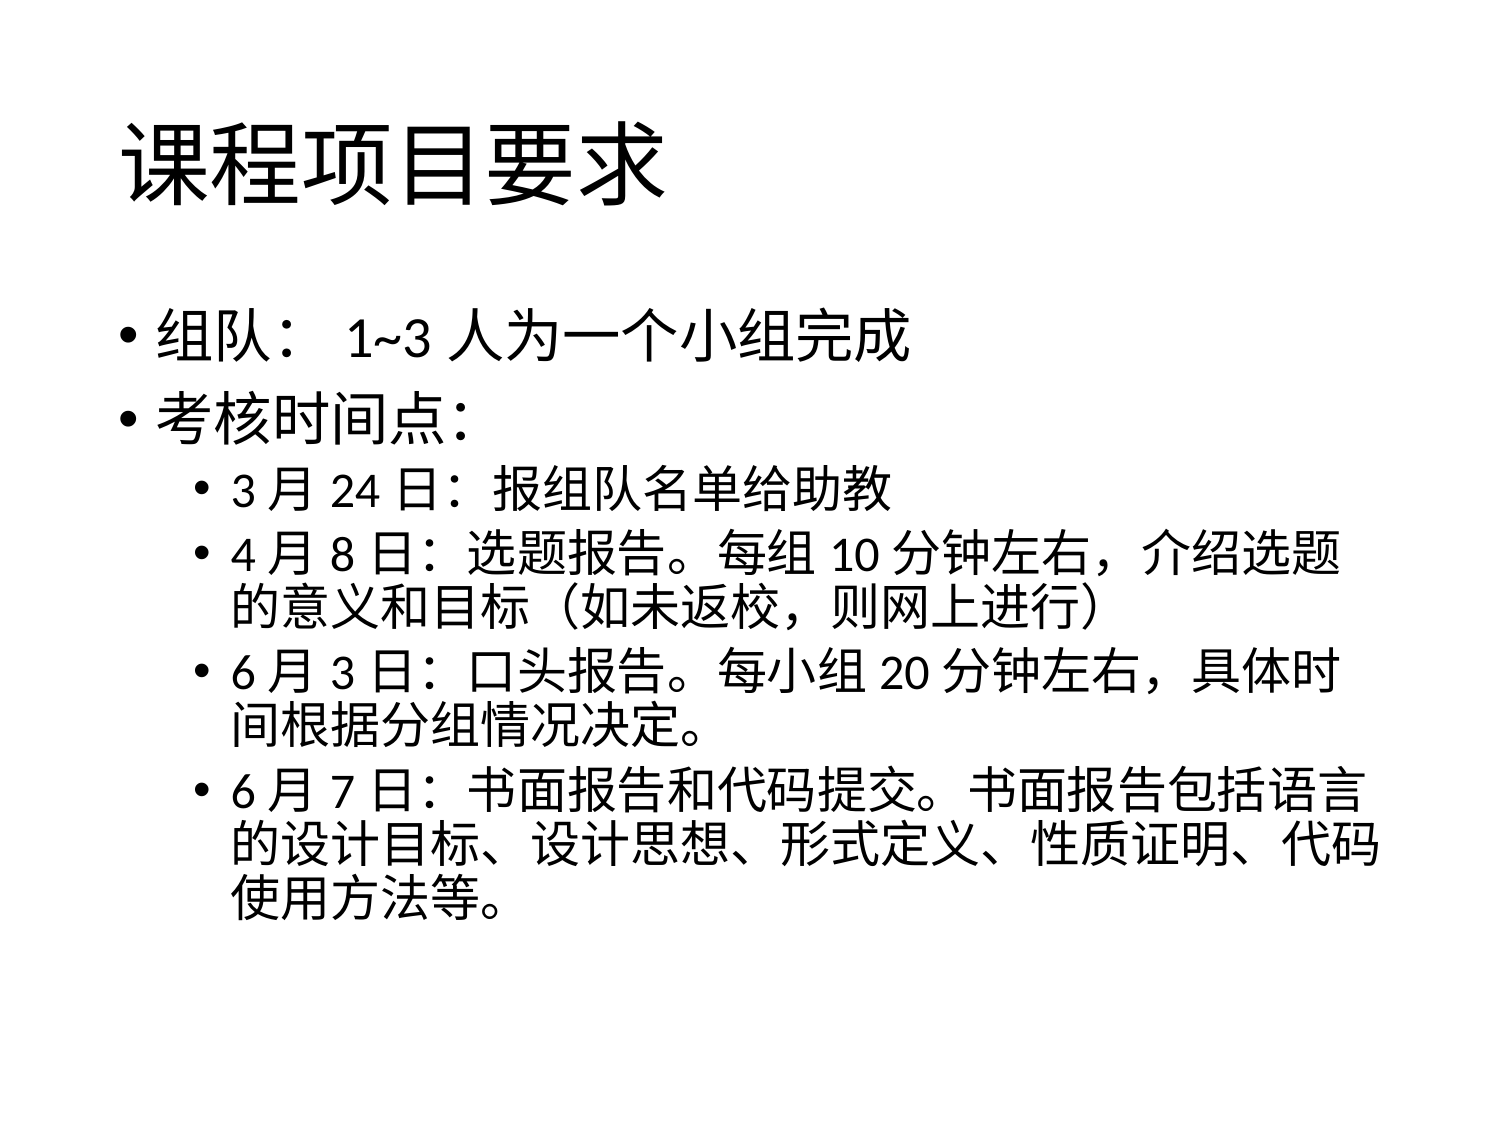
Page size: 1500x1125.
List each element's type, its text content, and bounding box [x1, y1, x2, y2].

list 组队：1~3人为一个小组完成 考核时间点： 3月24日：报组队名单给助教 4月8日：选题报告。每组10分钟左右，介绍选题的意义和目标（如未返校，则网上进行） 6月3日：口头报告。每小组20分钟左右，具体时间根据分组情况决定。 6月7日：书面报告和代码提交。书面报告包括语言的设计目标、设计思想、形式定义、性质证明、代码使用方法等。 [103, 299, 1397, 1014]
title 课程项目要求 [103, 59, 1397, 278]
